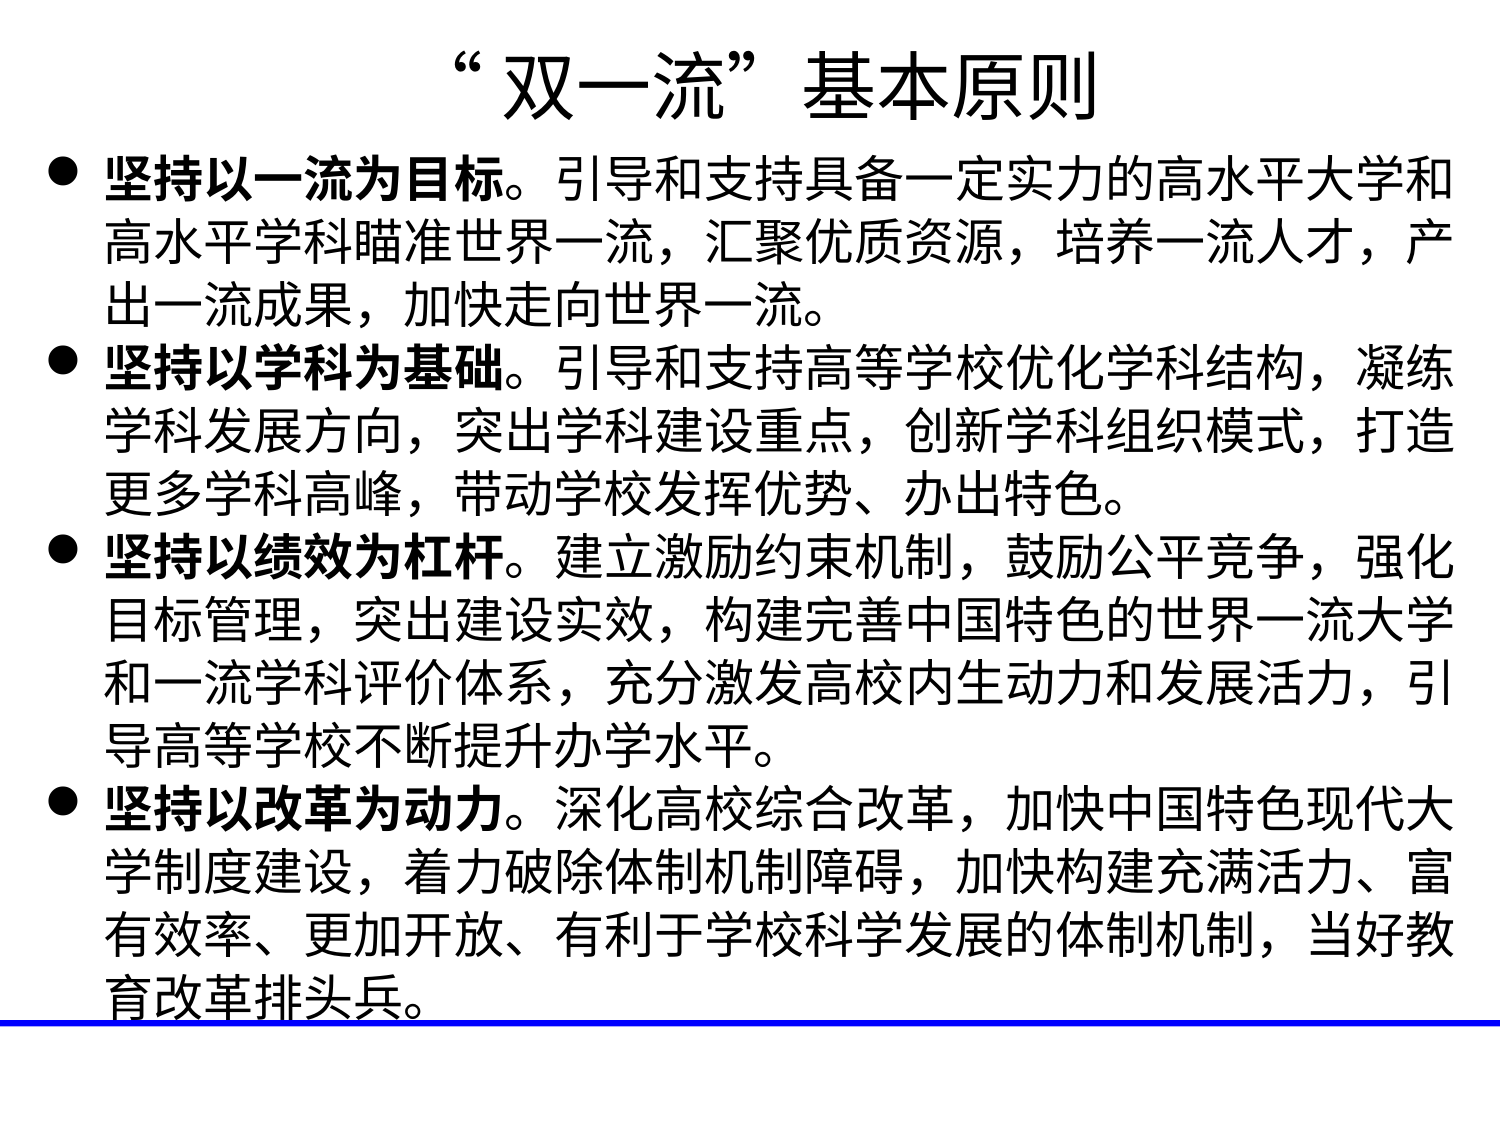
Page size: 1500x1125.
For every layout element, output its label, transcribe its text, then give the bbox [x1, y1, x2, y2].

list 坚持以一流为目标。引导和支持具备一定实力的高水平大学和高水平学科瞄准世界一流，汇聚优质资源，培养一流人才，产出一流成果，加快走向世界一流。 坚持以学科为基础。引导和支持高等学校优化学科结构，凝练学科发展方向，突出学科建设重点，创新学科组织模式，打造更多学科高峰，带动学校发挥优势、办出特色。 坚持以绩效为杠杆。建立激励约束机制，鼓励公平竞争，强化目标管理，突出建设实效，构建完善中国特色的世界一流大学和一流学科评价体系，充分激发高校内生动力和发展活力，引导高等学校不断提升办学水平。 坚持以改革为动力。深化高校综合改革，加快中国特色现代大学制度建设，着力破除体制机制障碍，加快构建充满活力、富有效率、更加开放、有利于学校科学发展的体制机制，当好教育改革排头兵。 [29, 137, 1471, 1035]
title “双一流”基本原则 [123, 30, 1387, 137]
